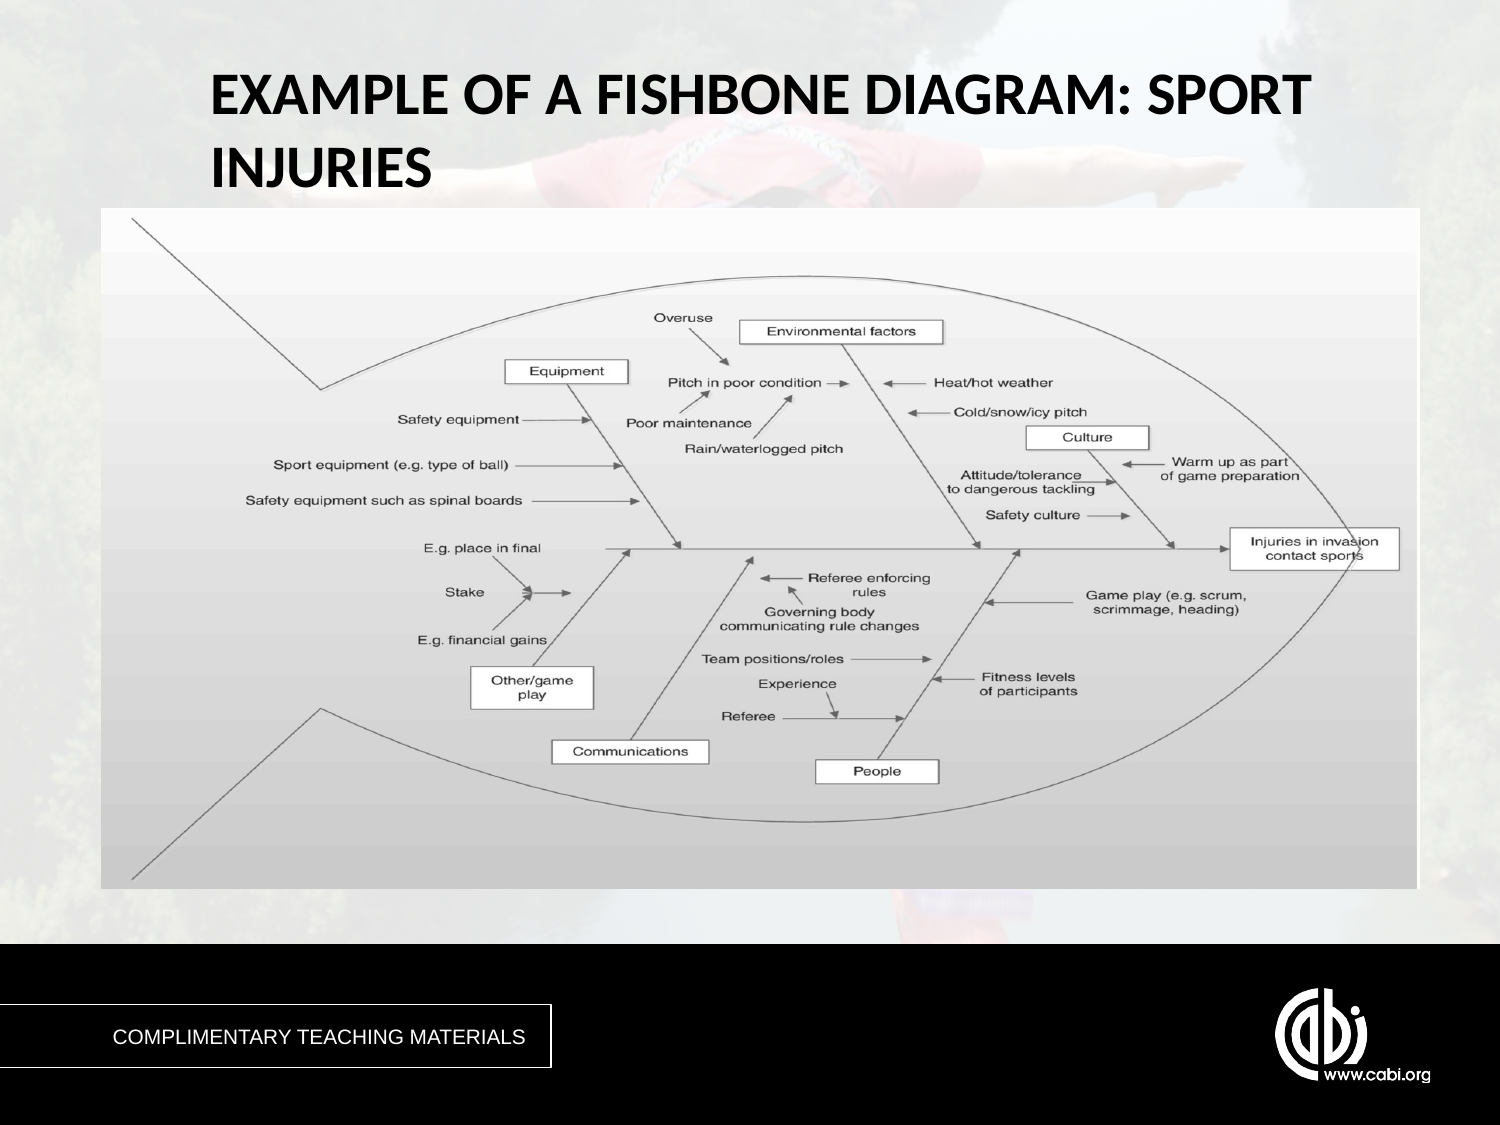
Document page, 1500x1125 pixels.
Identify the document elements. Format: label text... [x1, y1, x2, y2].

title EXAMPLE OF A FISHBONE DIAGRAM: SPORT INJURIES [195, 45, 1376, 207]
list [101, 208, 1421, 889]
